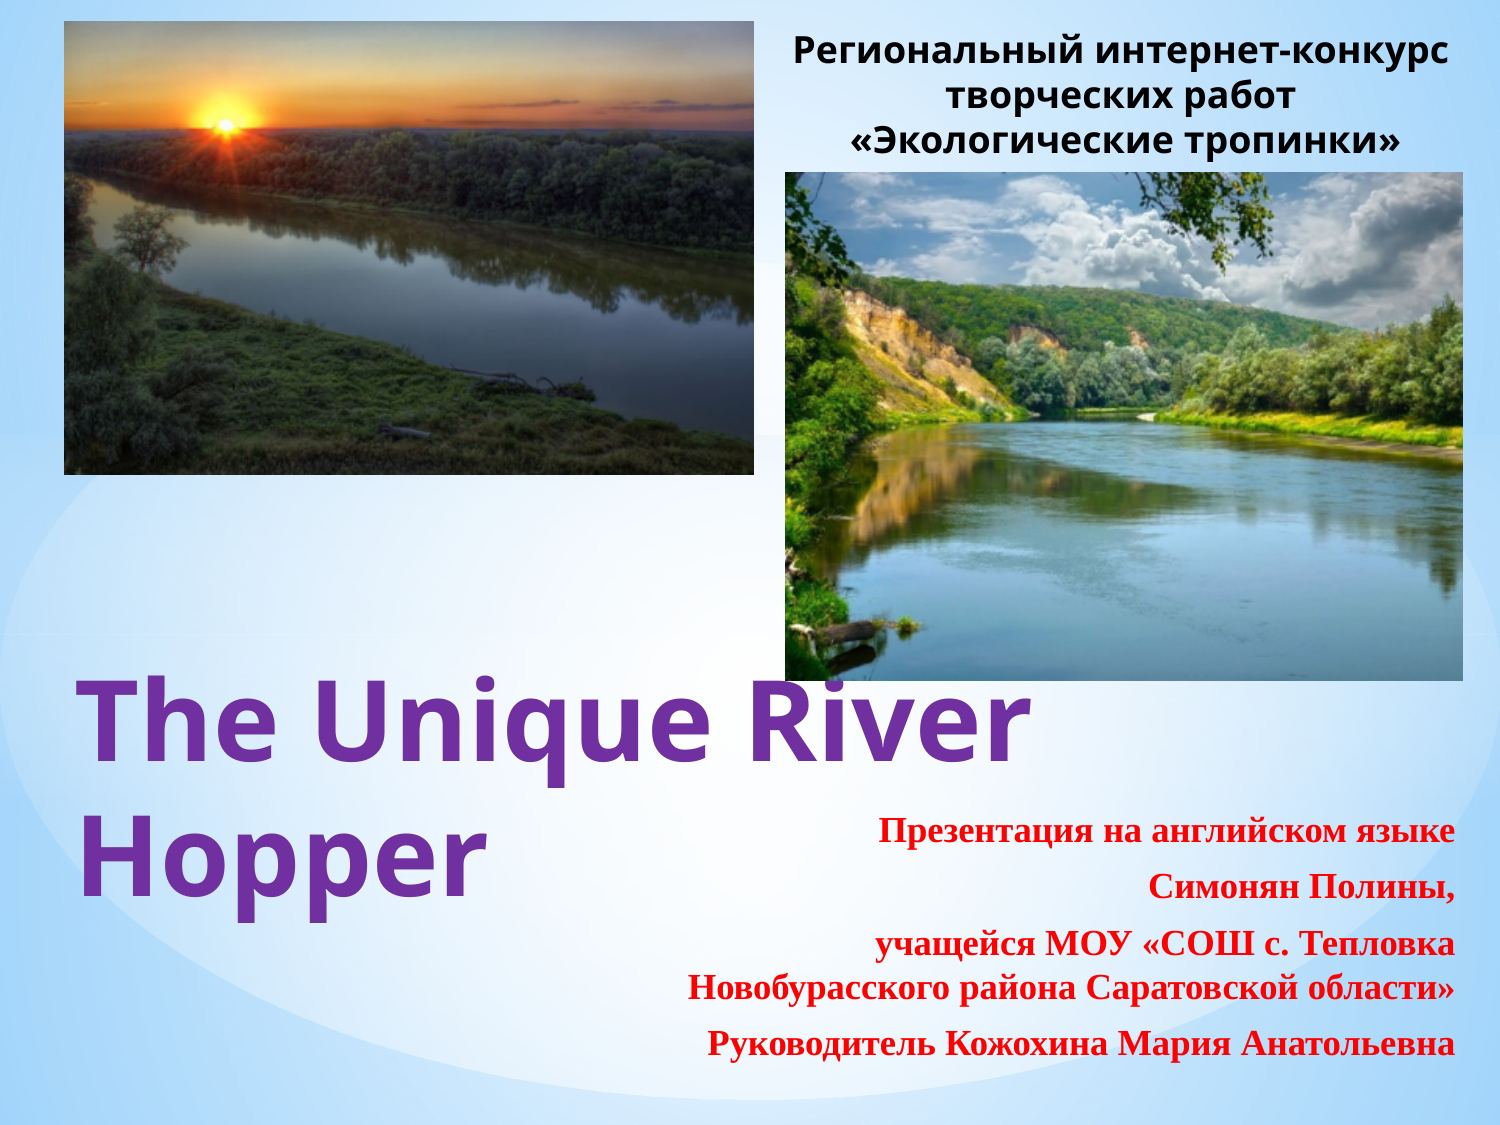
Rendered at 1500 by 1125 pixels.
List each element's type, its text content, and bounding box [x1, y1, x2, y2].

title The Unique River Hopper [29, 641, 1312, 808]
text_box Региональный интернет-конкурс творческих работ «Экологические тропинки» [745, 18, 1496, 169]
picture [64, 21, 755, 475]
subtitle Презентация на английском языке Симонян Полины, учащейся МОУ «СОШ с. Тепловка Новобурасского района Саратовской области» Руководитель Кожохина Мария Анатольевна [667, 798, 1471, 1094]
picture [785, 172, 1463, 681]
